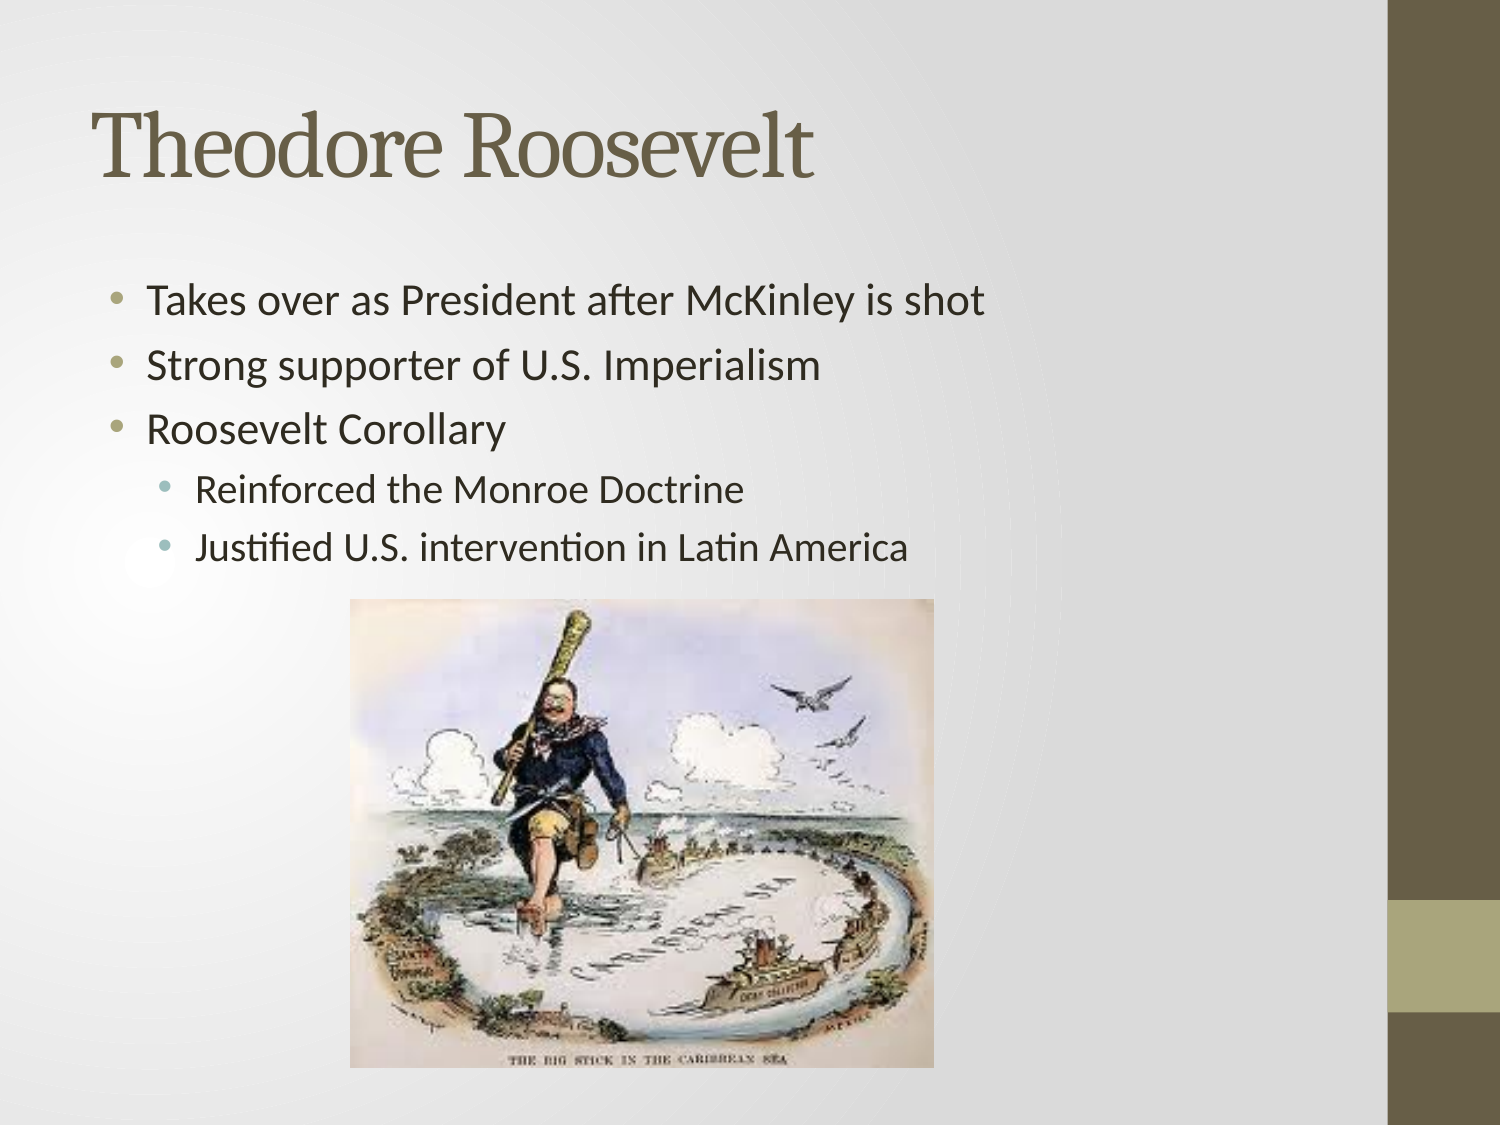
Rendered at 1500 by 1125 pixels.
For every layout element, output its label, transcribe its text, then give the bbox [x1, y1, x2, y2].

title Theodore Roosevelt [75, 45, 1325, 233]
list Takes over as President after McKinley is shot Strong supporter of U.S. Imperialism Roosevelt Corollary Reinforced the Monroe Doctrine Justified U.S. intervention in Latin America [75, 262, 1325, 1050]
picture [349, 599, 935, 1068]
